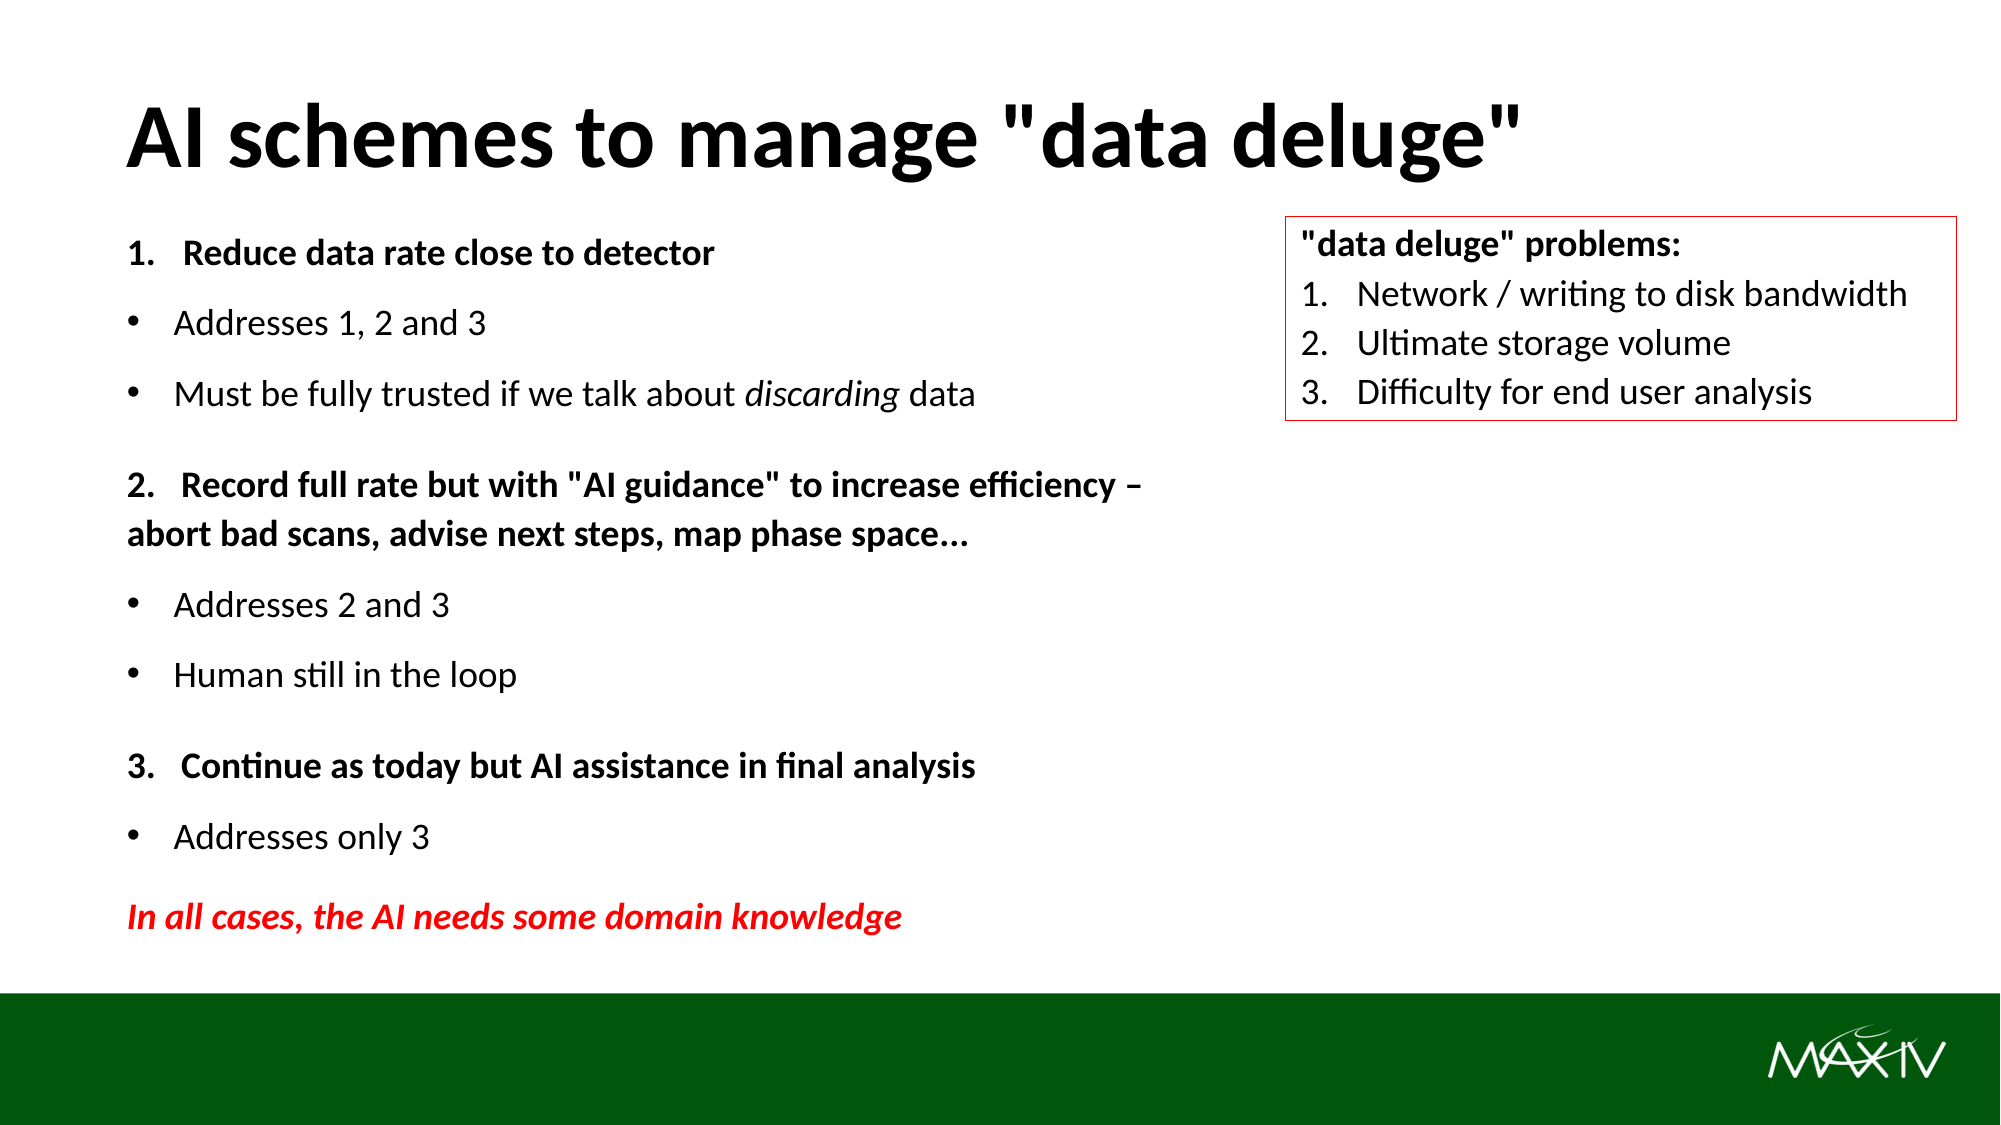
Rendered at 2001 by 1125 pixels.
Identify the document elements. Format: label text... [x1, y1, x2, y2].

list Reduce data rate close to detector Addresses 1, 2 and 3 Must be fully trusted if we talk about discarding data 2. Record full rate but with "AI guidance" to increase efficiency – abort bad scans, advise next steps, map phase space... Addresses 2 and 3 Human still in the loop 3. Continue as today but AI assistance in final analysis Addresses only 3 In all cases, the AI needs some domain knowledge [111, 216, 1180, 932]
title AI schemes to manage "data deluge" [111, 29, 1894, 247]
text_box "data deluge" problems: Network / writing to disk bandwidth Ultimate storage volume Difficulty for end user analysis [1285, 216, 1957, 421]
